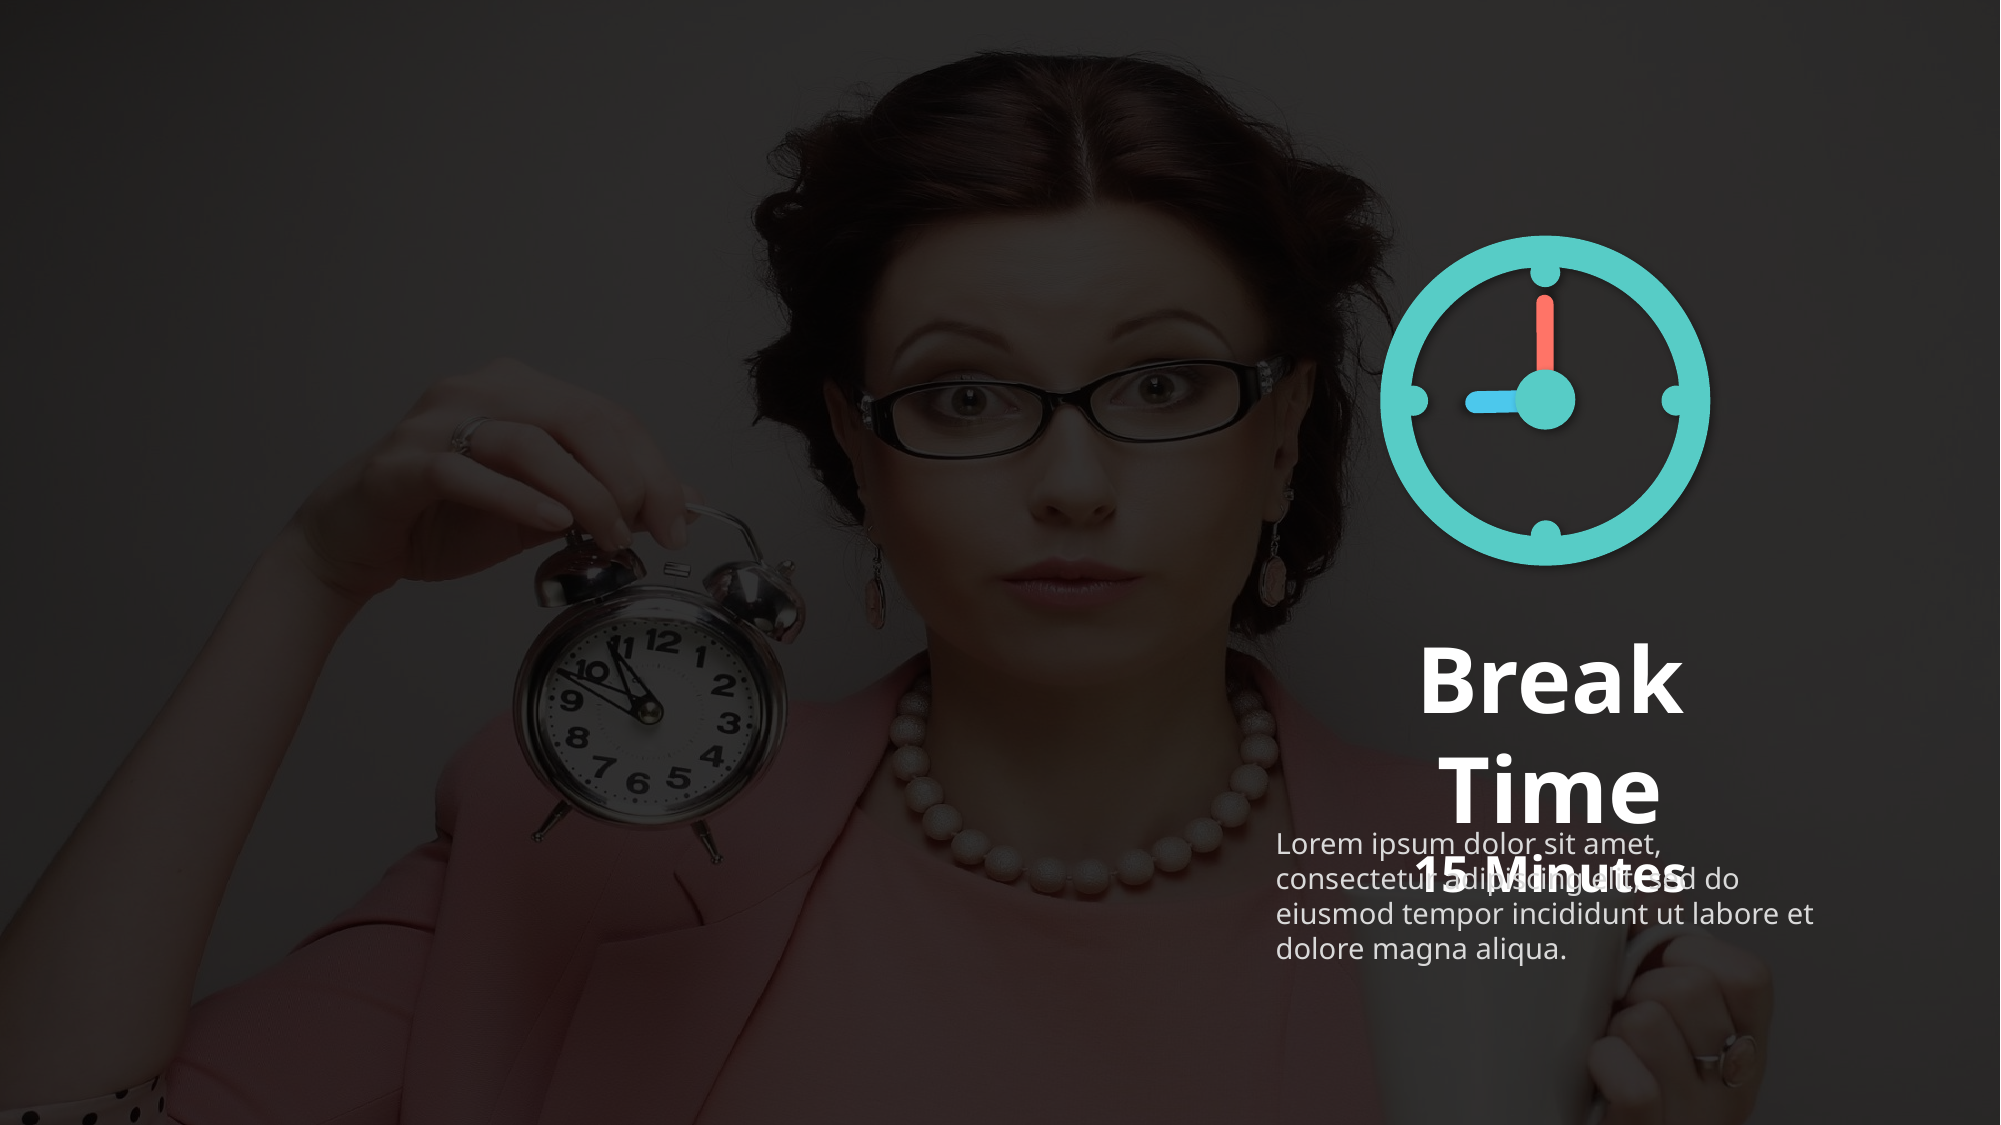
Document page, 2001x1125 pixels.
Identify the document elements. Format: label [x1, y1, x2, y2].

text_box [1495, 422, 1583, 503]
text_box [1495, 306, 1583, 368]
text_box [1466, 368, 1634, 422]
text_box [1260, 614, 1831, 939]
text_box [0, 0, 2000, 1125]
text_box [1379, 234, 1712, 567]
